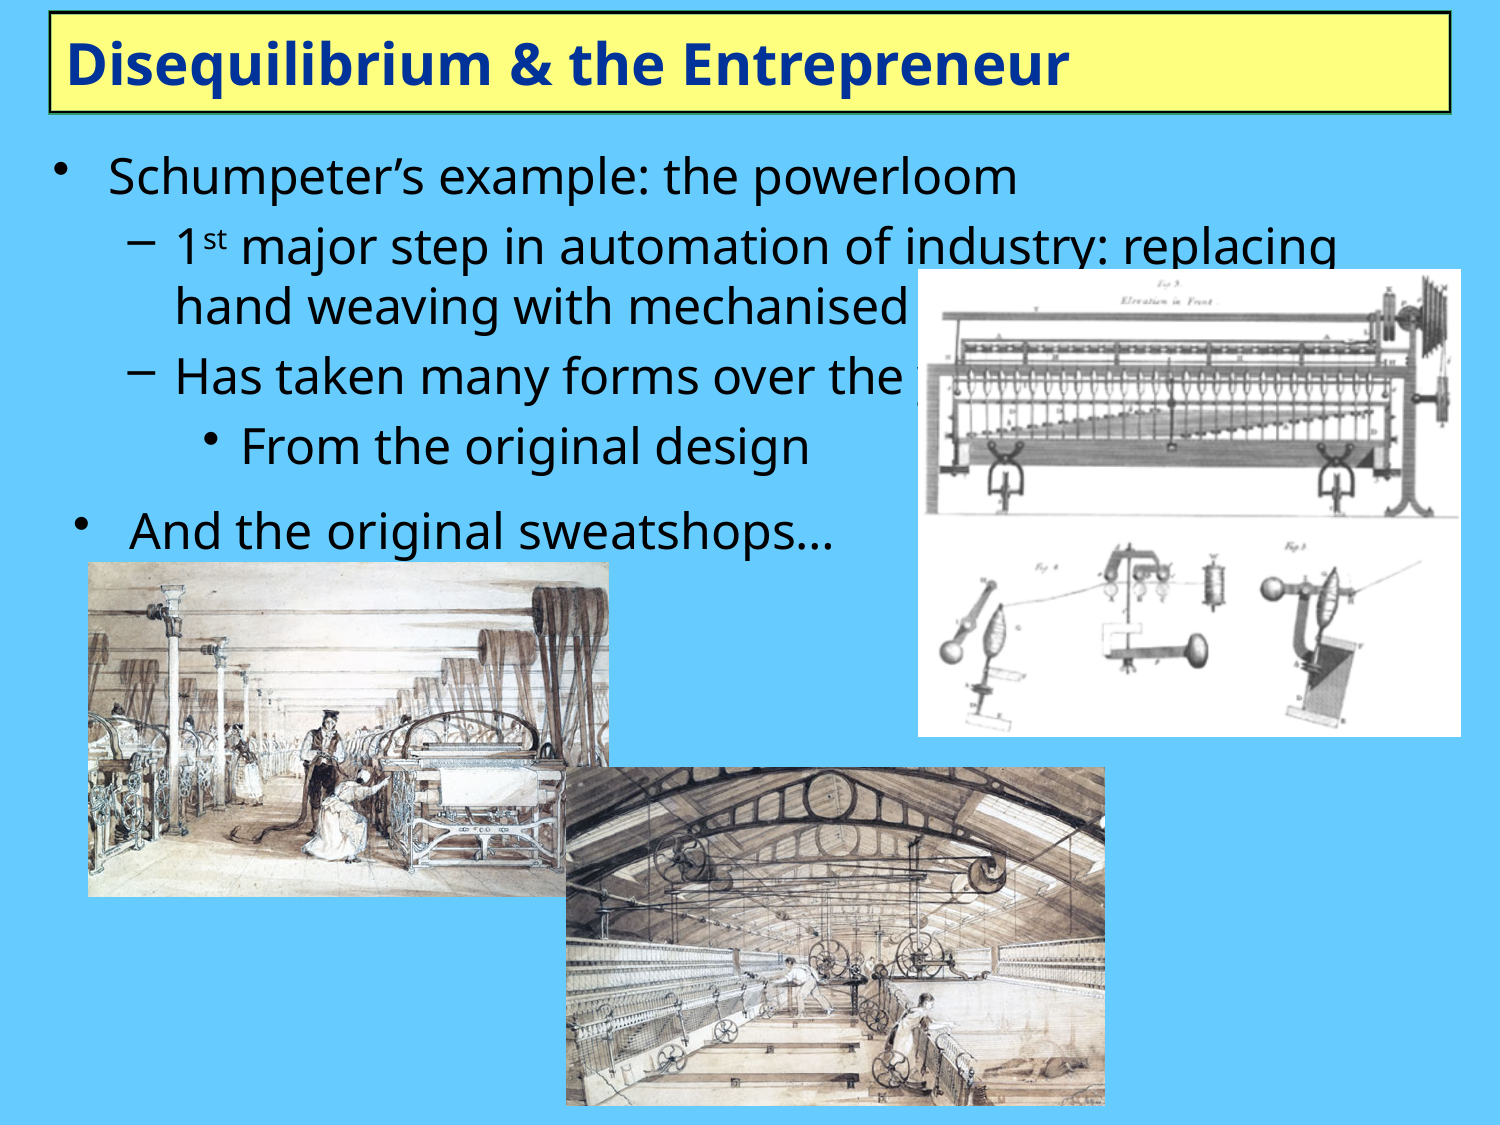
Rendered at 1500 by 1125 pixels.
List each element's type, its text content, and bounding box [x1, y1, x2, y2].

list Schumpeter’s example: the powerloom 1st major step in automation of industry: replacing hand weaving with mechanised production of cloth Has taken many forms over the years… From the original design [37, 137, 1475, 492]
picture [918, 269, 1462, 738]
picture [88, 562, 1105, 1107]
title Disequilibrium & the Entrepreneur [49, 11, 1451, 113]
text_box And the original sweatshops… [41, 491, 869, 598]
